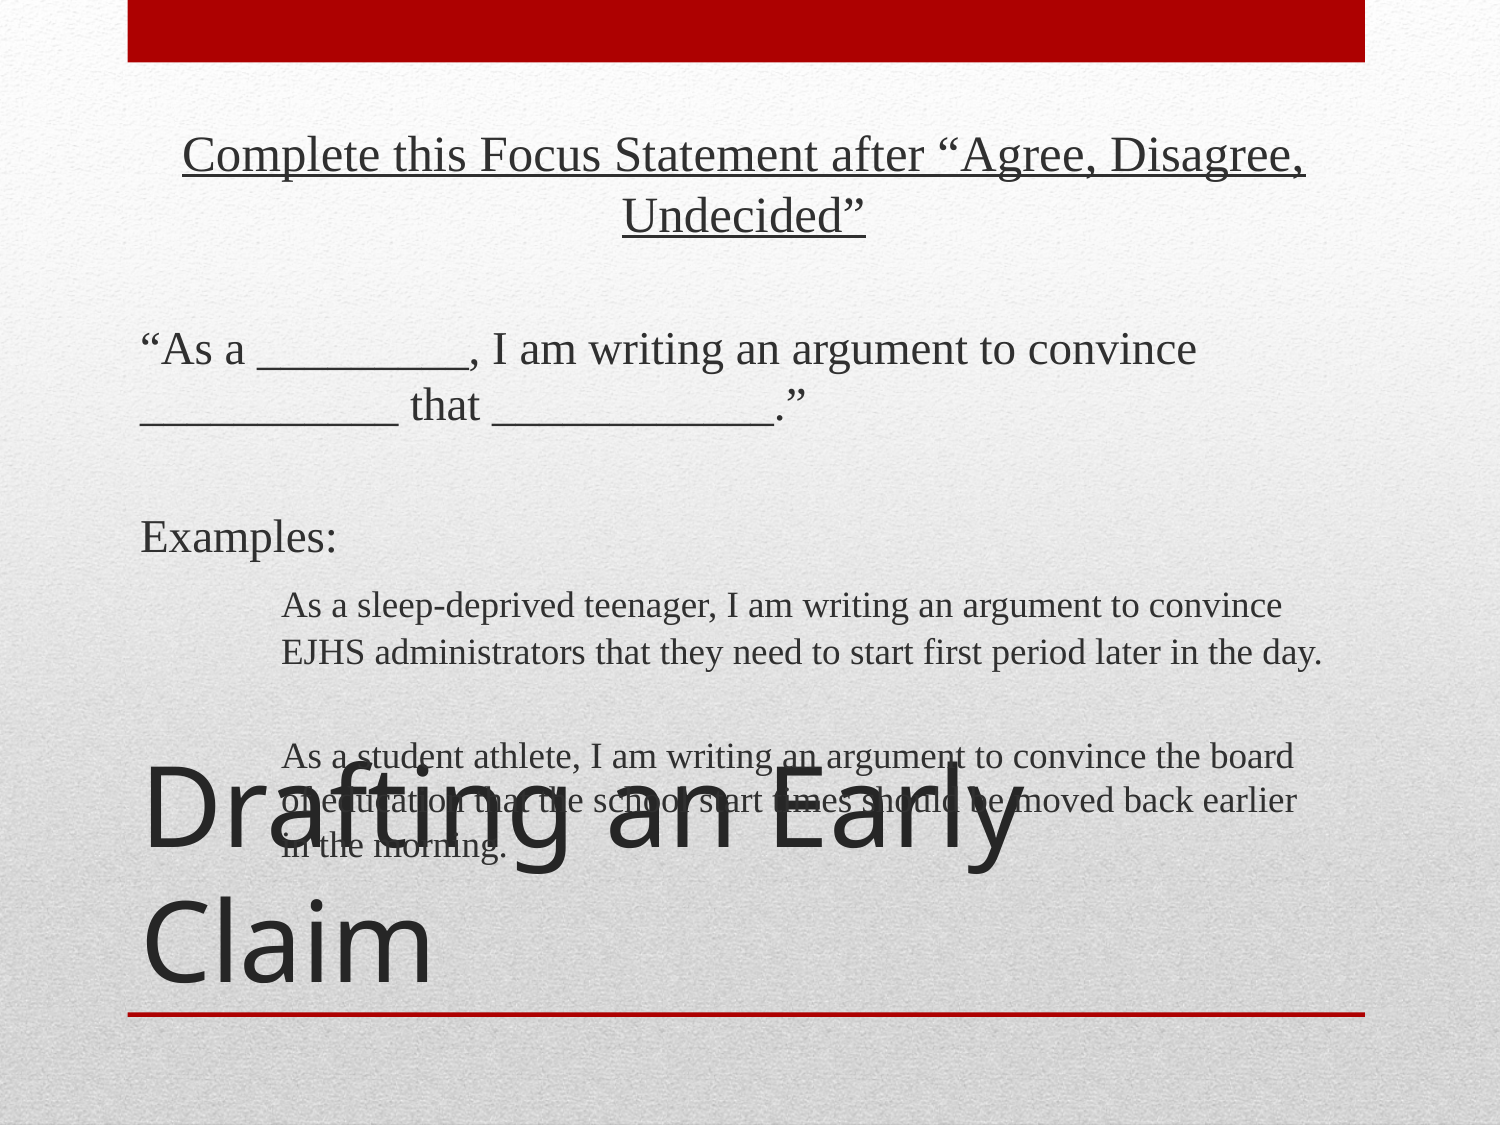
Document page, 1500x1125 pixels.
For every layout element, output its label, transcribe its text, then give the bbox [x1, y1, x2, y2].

list Complete this Focus Statement after “Agree, Disagree, Undecided” “As a _________, I am writing an argument to convince ___________ that ____________.” Examples: As a sleep-deprived teenager, I am writing an argument to convince EJHS administrators that they need to start first period later in the day. As a student athlete, I am writing an argument to convince the board of education that the school start times should be moved back earlier in the morning. [125, 112, 1363, 875]
title Drafting an Early Claim [125, 875, 1238, 1013]
